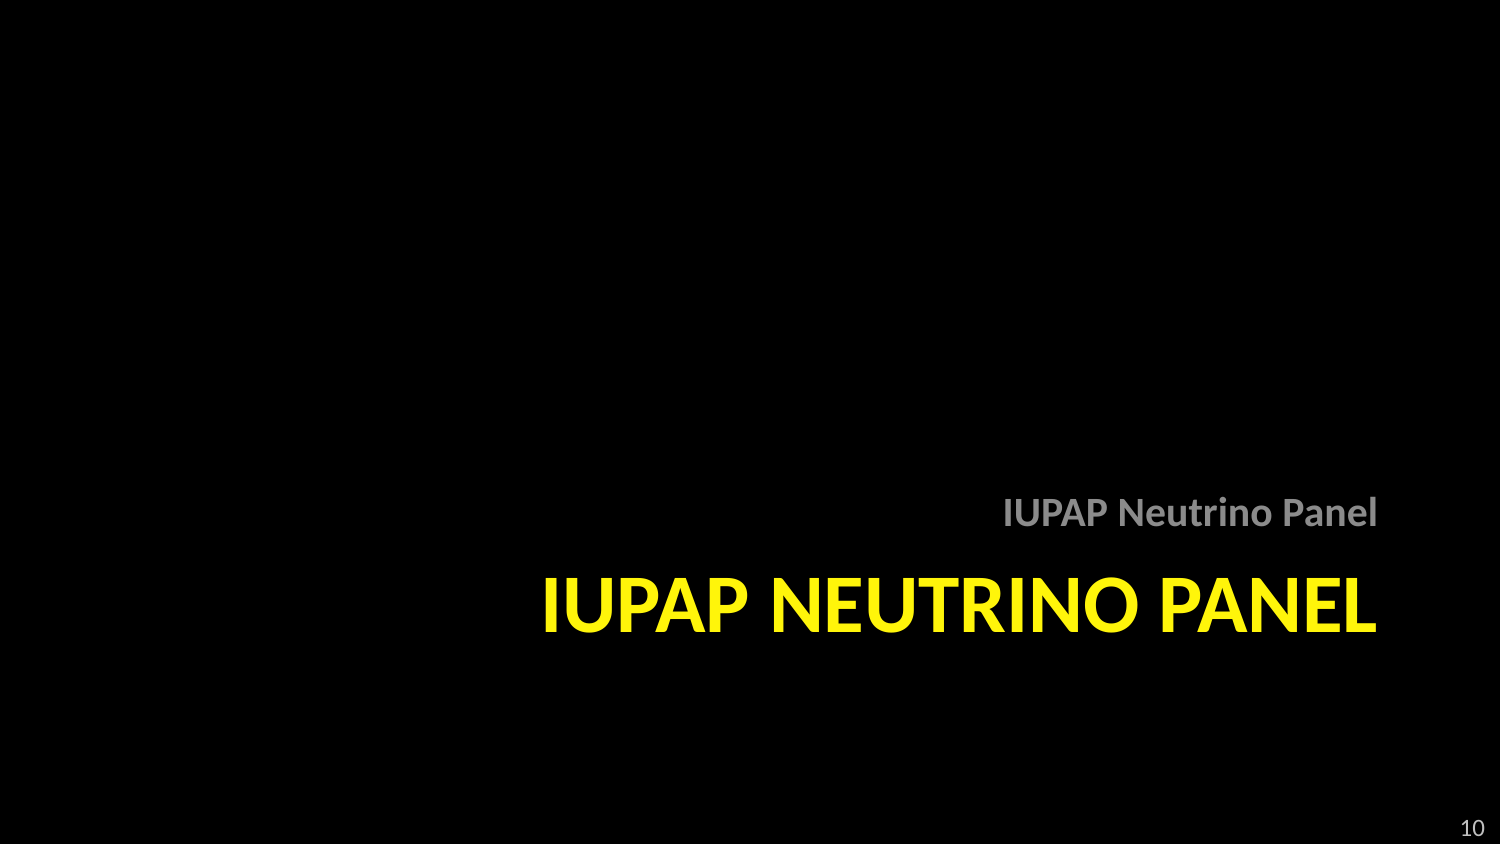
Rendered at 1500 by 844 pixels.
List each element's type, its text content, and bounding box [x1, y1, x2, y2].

slide_number 10 [1149, 808, 1500, 844]
title IUPAP Neutrino Panel [118, 543, 1394, 710]
list IUPAP Neutrino Panel [118, 357, 1394, 543]
